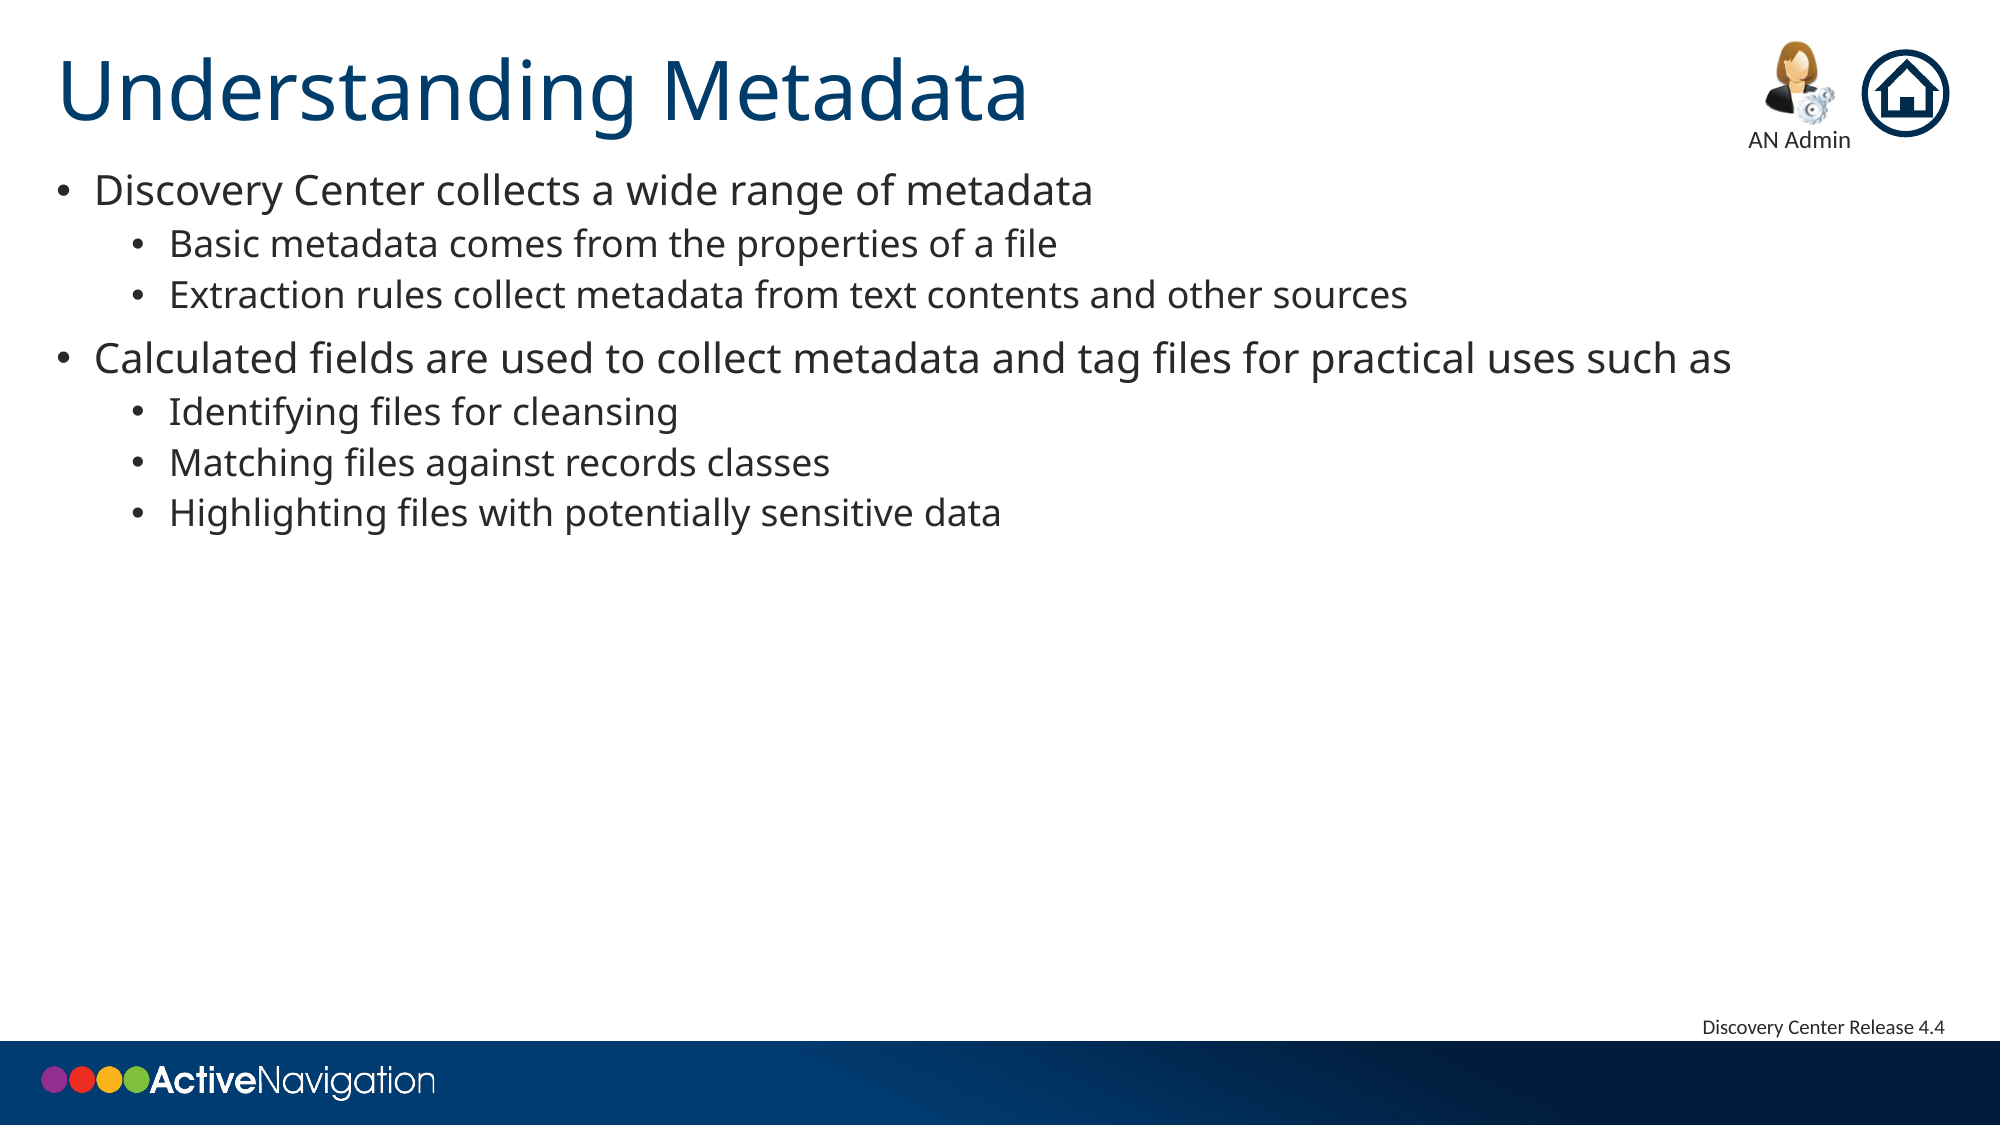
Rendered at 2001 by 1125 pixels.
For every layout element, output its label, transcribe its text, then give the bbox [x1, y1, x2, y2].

title Understanding Metadata [41, 41, 1625, 146]
list Discovery Center collects a wide range of metadata Basic metadata comes from the properties of a file Extraction rules collect metadata from text contents and other sources Calculated fields are used to collect metadata and tag files for practical uses such as Identifying files for cleansing Matching files against records classes Highlighting files with potentially sensitive data [41, 162, 1958, 1014]
picture [0, 1041, 2000, 1125]
picture [1764, 40, 1836, 126]
